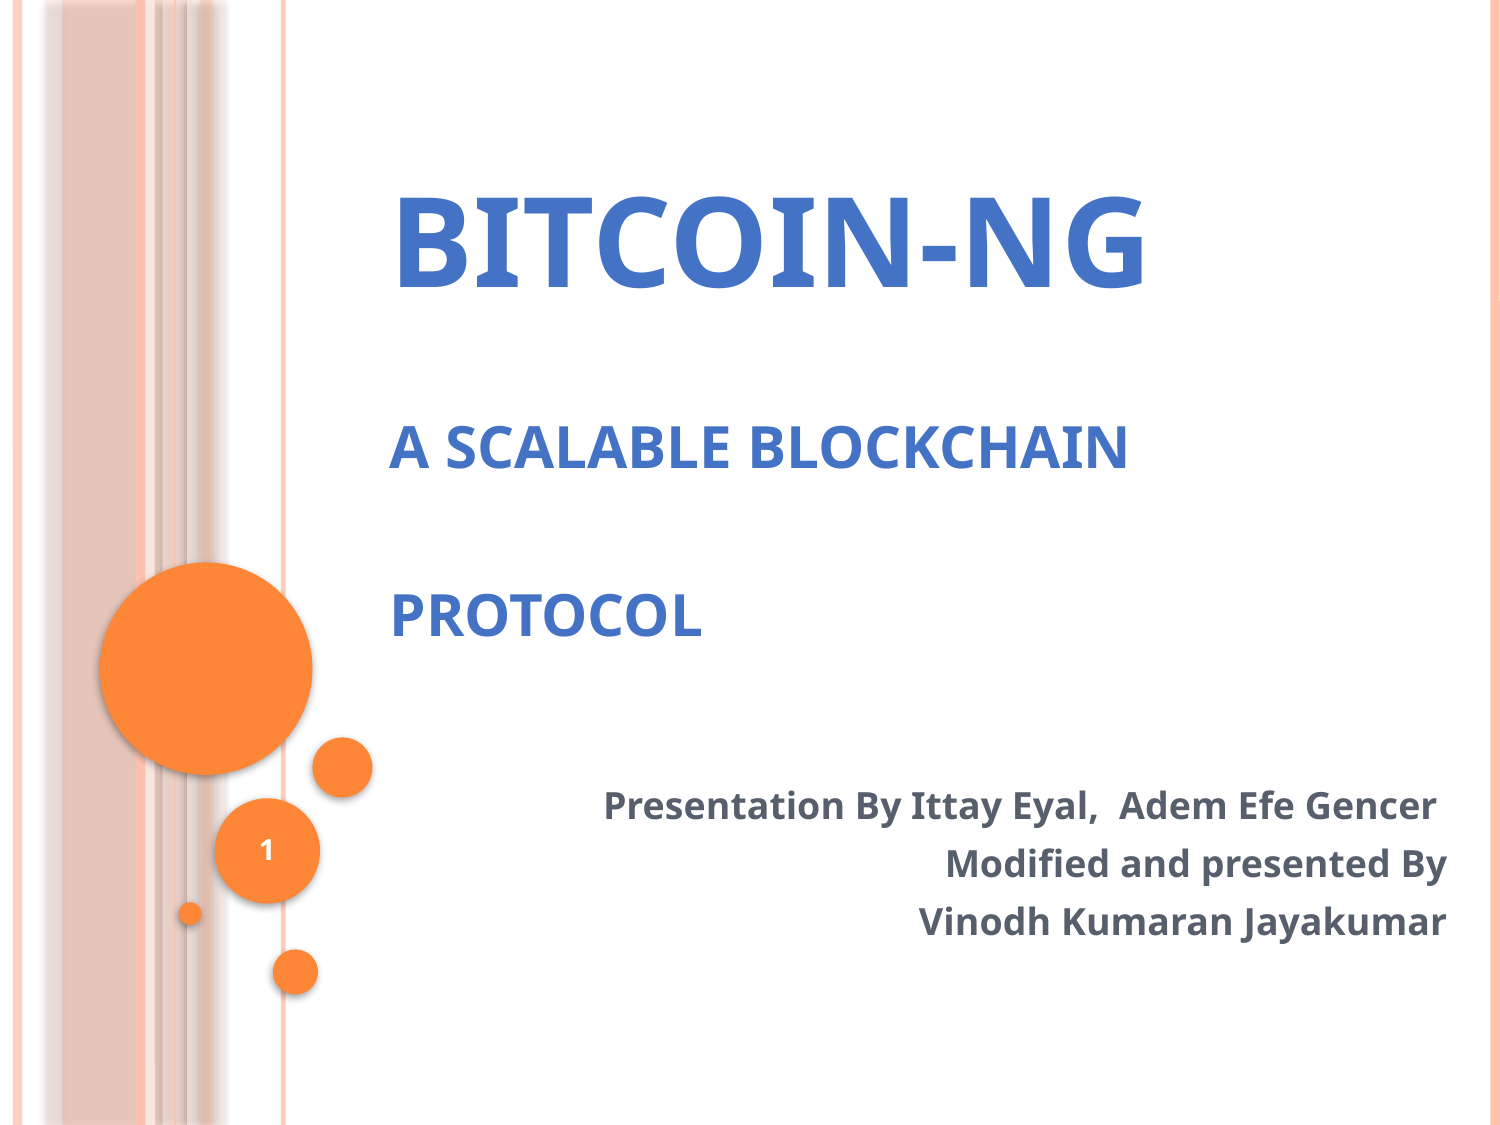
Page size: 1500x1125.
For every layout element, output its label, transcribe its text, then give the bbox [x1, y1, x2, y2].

slide_number 1 [217, 808, 318, 894]
subtitle Presentation By Ittay Eyal, Adem Efe Gencer Modified and presented By Vinodh Kumaran Jayakumar [262, 774, 1463, 1063]
title Bitcoin-NG A Scalable Blockchain Protocol [375, 512, 1388, 774]
